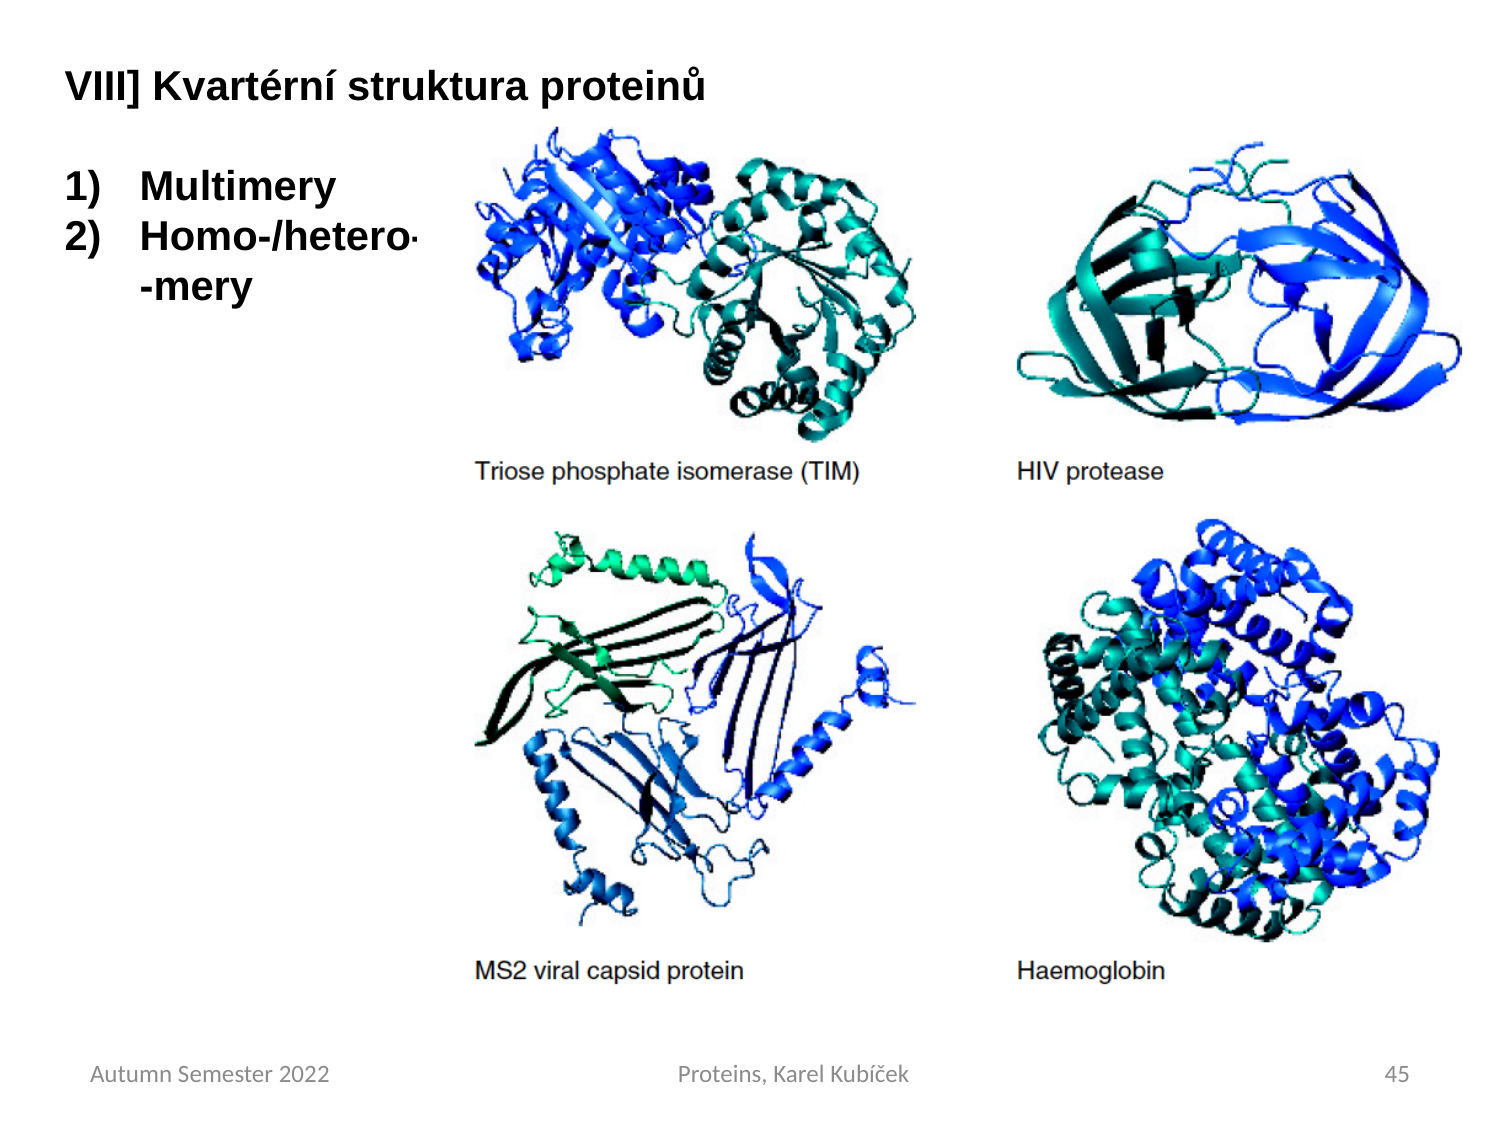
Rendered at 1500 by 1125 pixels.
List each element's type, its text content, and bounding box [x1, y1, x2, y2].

text_box VIII] Kvartérní struktura proteinů Multimery Homo-/hetero- -mery [49, 51, 1472, 317]
slide_number 45 [1074, 1042, 1425, 1103]
footer Proteins, Karel Kubíček [512, 1042, 1074, 1103]
slide_number Autumn Semester 2022 [75, 1042, 425, 1103]
picture [416, 116, 1473, 994]
